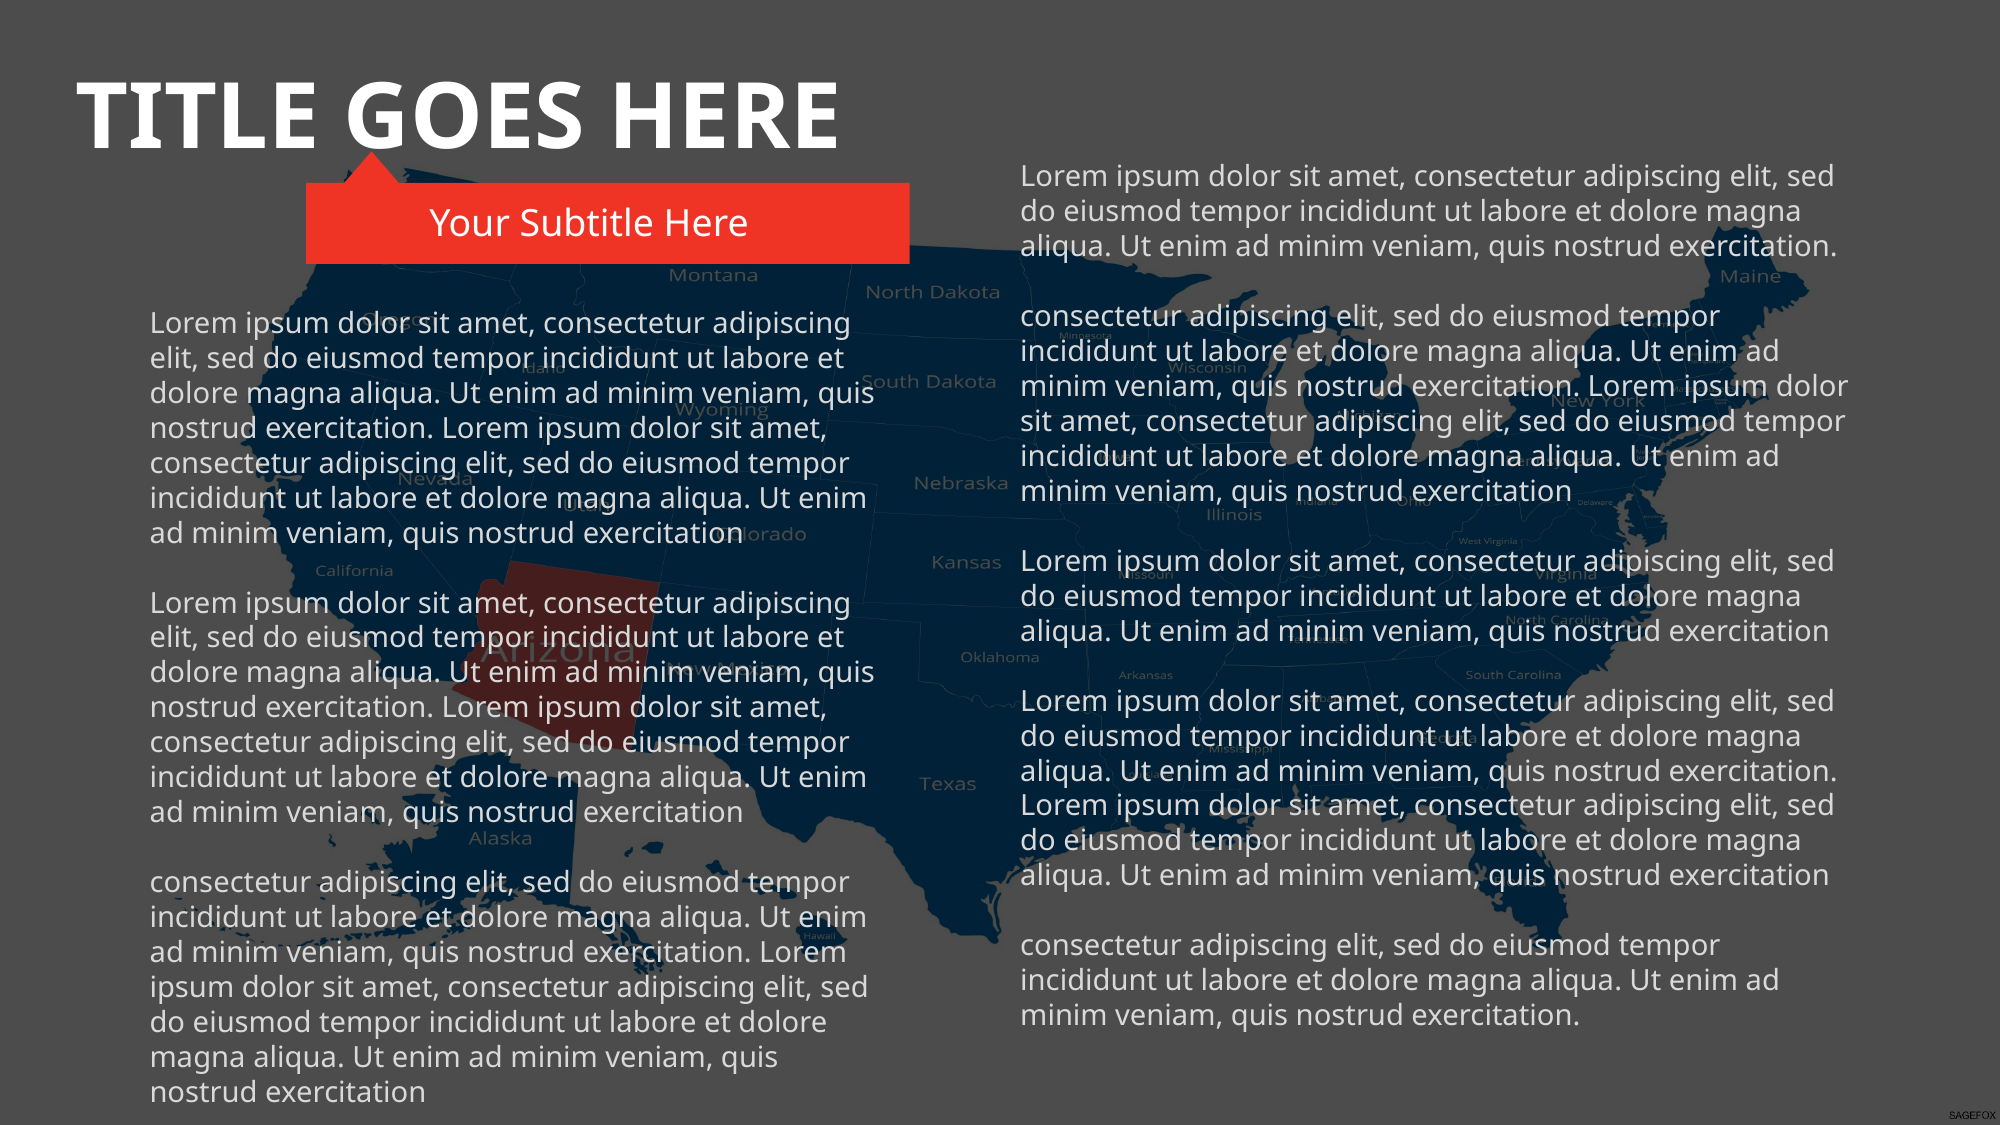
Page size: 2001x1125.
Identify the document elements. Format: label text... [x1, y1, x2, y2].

picture [0, 0, 2001, 1125]
text_box Lorem ipsum dolor sit amet, consectetur adipiscing elit, sed do eiusmod tempor incididunt ut labore et dolore magna aliqua. Ut enim ad minim veniam, quis nostrud exercitation. consectetur adipiscing elit, sed do eiusmod tempor incididunt ut labore et dolore magna aliqua. Ut enim ad minim veniam, quis nostrud exercitation. Lorem ipsum dolor sit amet, consectetur adipiscing elit, sed do eiusmod tempor incididunt ut labore et dolore magna aliqua. Ut enim ad minim veniam, quis nostrud exercitation Lorem ipsum dolor sit amet, consectetur adipiscing elit, sed do eiusmod tempor incididunt ut labore et dolore magna aliqua. Ut enim ad minim veniam, quis nostrud exercitation Lorem ipsum dolor sit amet, consectetur adipiscing elit, sed do eiusmod tempor incididunt ut labore et dolore magna aliqua. Ut enim ad minim veniam, quis nostrud exercitation. Lorem ipsum dolor sit amet, consectetur adipiscing elit, sed do eiusmod tempor incididunt ut labore et dolore magna aliqua. Ut enim ad minim veniam, quis nostrud exercitation consectetur adipiscing elit, sed do eiusmod tempor incididunt ut labore et dolore magna aliqua. Ut enim ad minim veniam, quis nostrud exercitation. [1005, 150, 1876, 1039]
text_box TITLE GOES HERE [60, 49, 965, 175]
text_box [306, 151, 910, 264]
text_box Lorem ipsum dolor sit amet, consectetur adipiscing elit, sed do eiusmod tempor incididunt ut labore et dolore magna aliqua. Ut enim ad minim veniam, quis nostrud exercitation. Lorem ipsum dolor sit amet, consectetur adipiscing elit, sed do eiusmod tempor incididunt ut labore et dolore magna aliqua. Ut enim ad minim veniam, quis nostrud exercitation Lorem ipsum dolor sit amet, consectetur adipiscing elit, sed do eiusmod tempor incididunt ut labore et dolore magna aliqua. Ut enim ad minim veniam, quis nostrud exercitation. Lorem ipsum dolor sit amet, consectetur adipiscing elit, sed do eiusmod tempor incididunt ut labore et dolore magna aliqua. Ut enim ad minim veniam, quis nostrud exercitation consectetur adipiscing elit, sed do eiusmod tempor incididunt ut labore et dolore magna aliqua. Ut enim ad minim veniam, quis nostrud exercitation. Lorem ipsum dolor sit amet, consectetur adipiscing elit, sed do eiusmod tempor incididunt ut labore et dolore magna aliqua. Ut enim ad minim veniam, quis nostrud exercitation [134, 296, 897, 1125]
